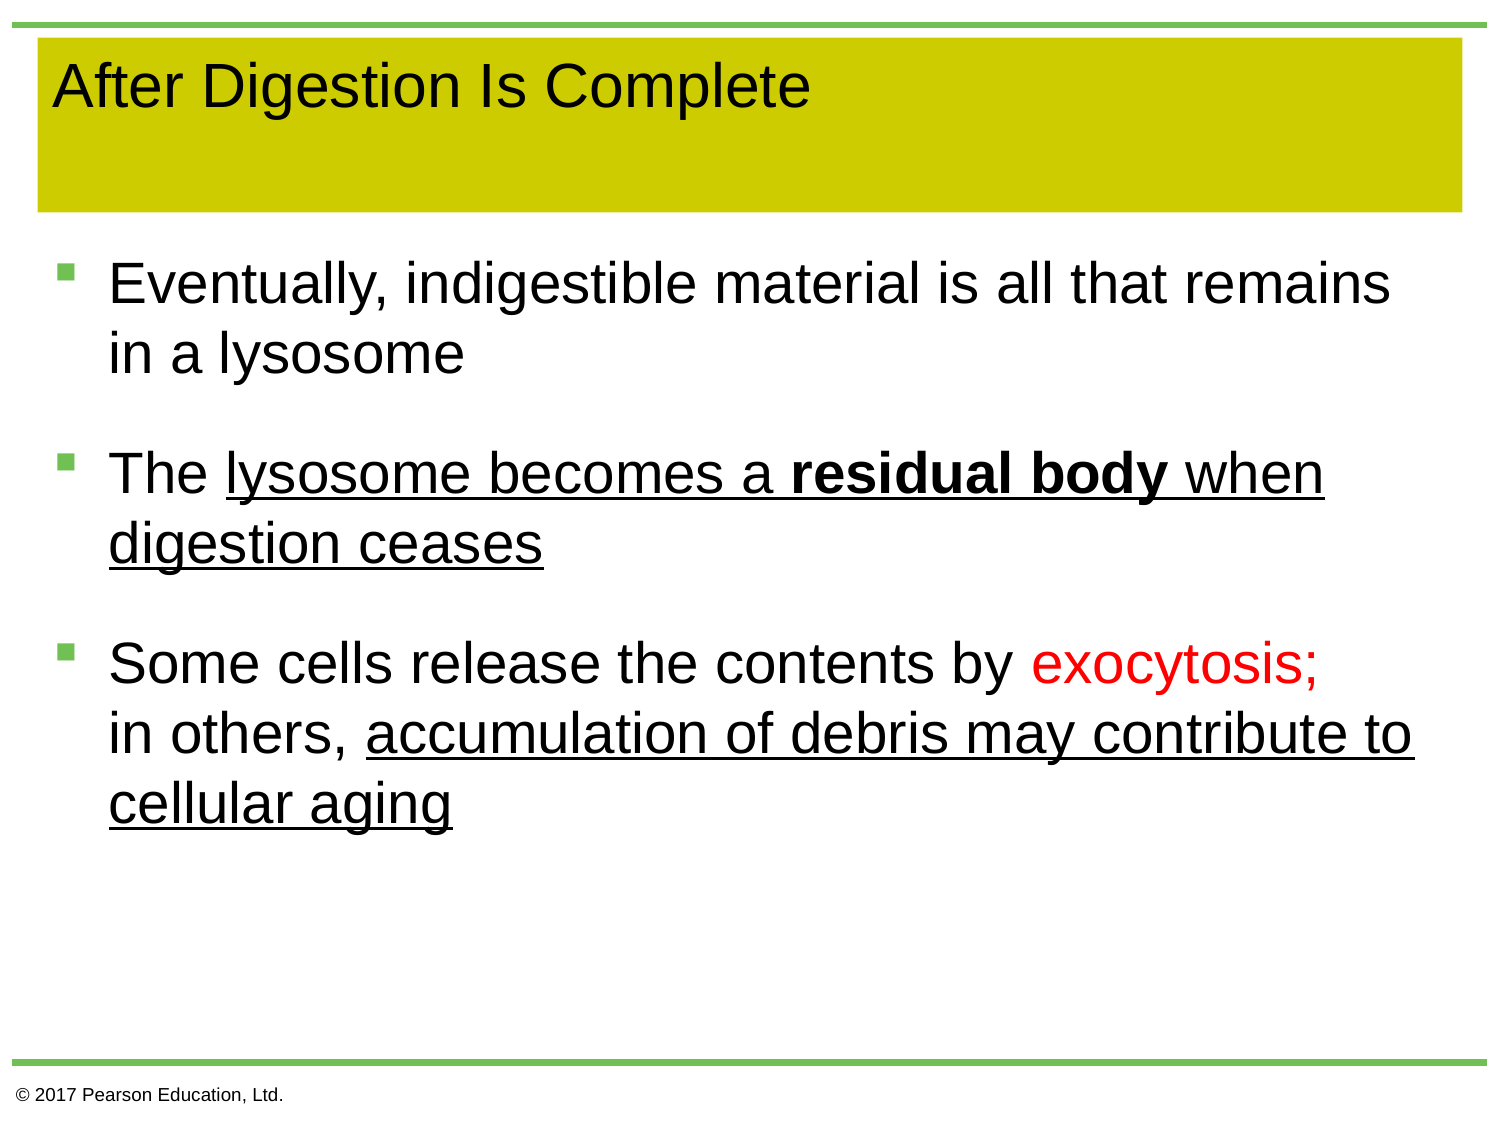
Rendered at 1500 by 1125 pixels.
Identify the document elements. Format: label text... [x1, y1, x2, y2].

title After Digestion Is Complete [37, 37, 1463, 213]
footer © 2017 Pearson Education, Ltd. [0, 1062, 476, 1125]
list Eventually, indigestible material is all that remains in a lysosome The lysosome becomes a residual body when digestion ceases Some cells release the contents by exocytosis; in others, accumulation of debris may contribute to cellular aging [37, 237, 1463, 1050]
